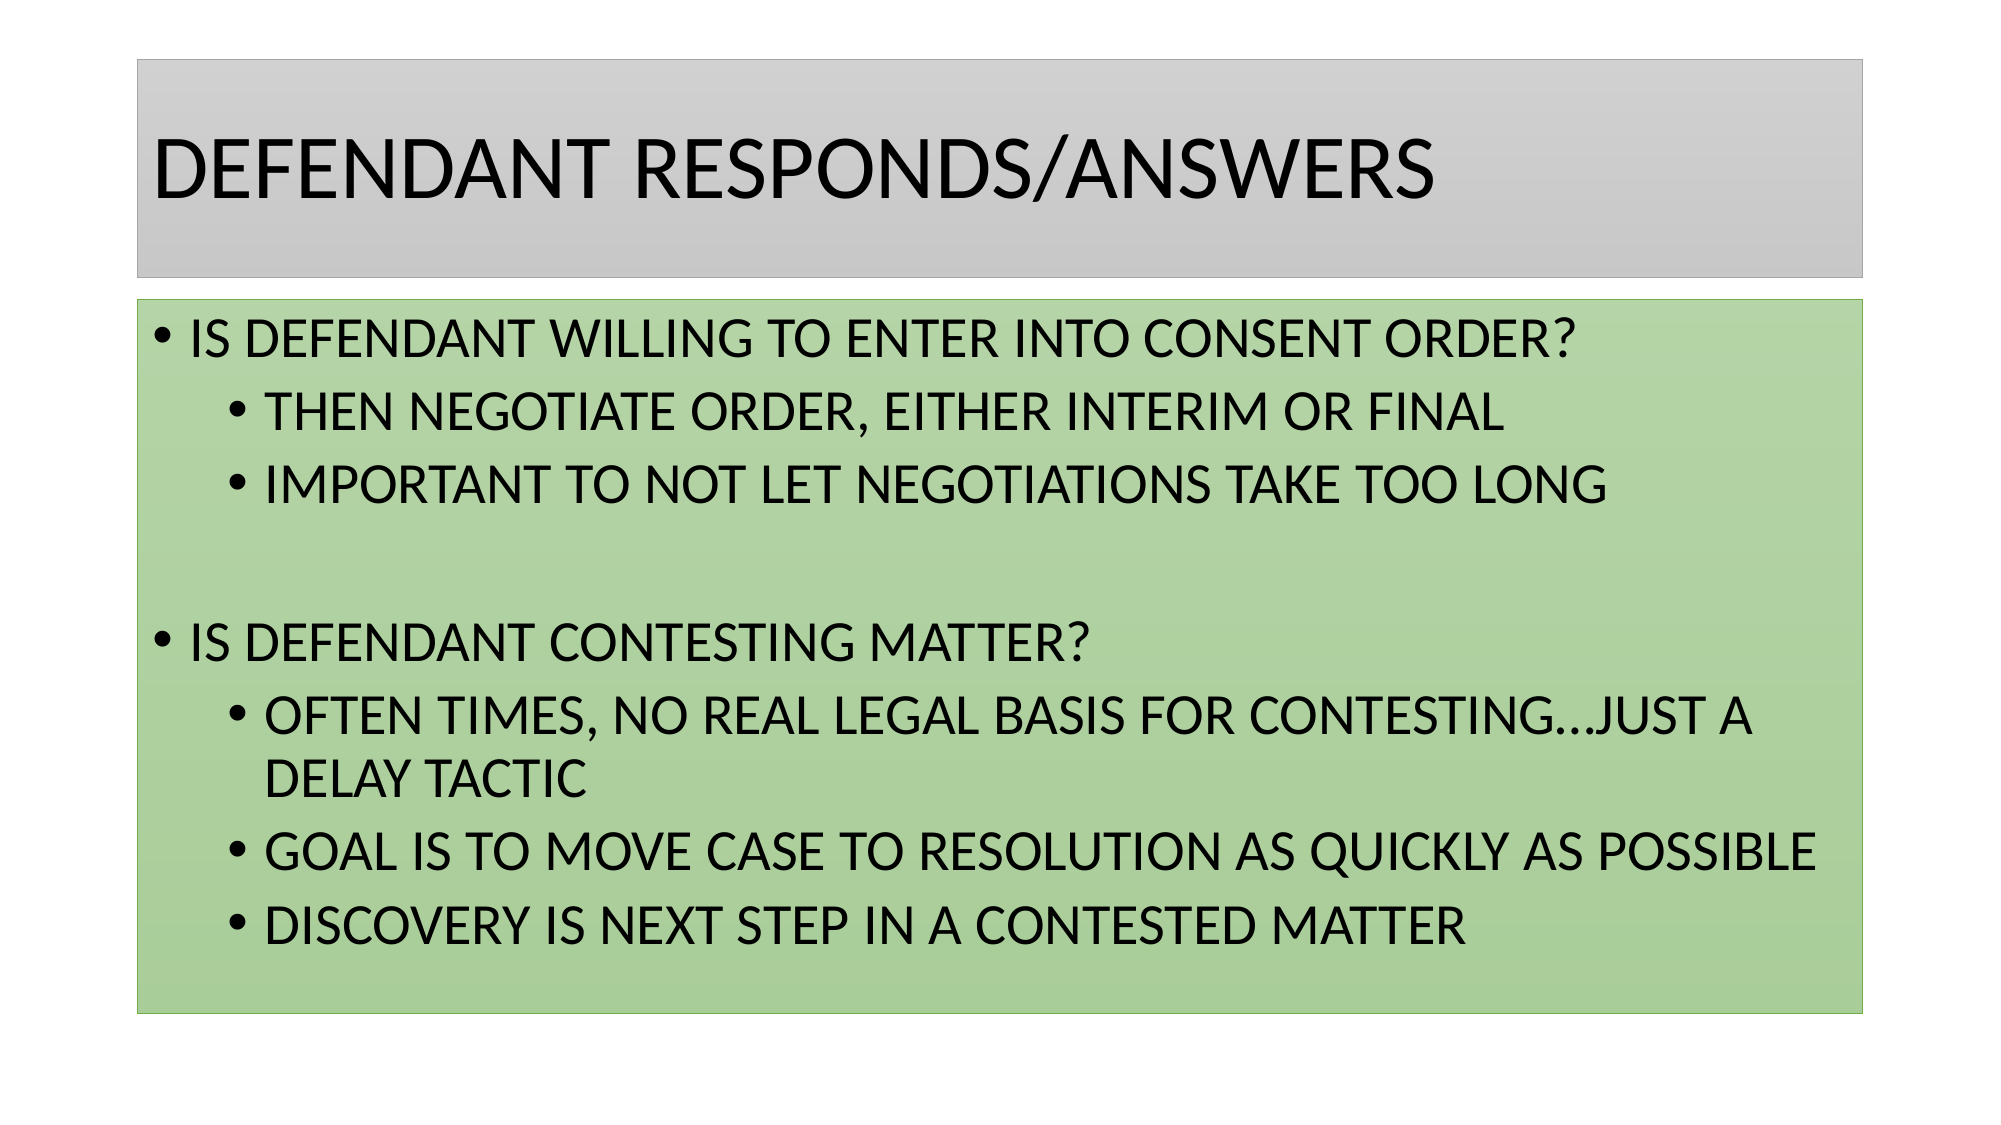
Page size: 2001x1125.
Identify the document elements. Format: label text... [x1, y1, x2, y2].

title DEFENDANT RESPONDS/ANSWERS [137, 59, 1863, 278]
list IS DEFENDANT WILLING TO ENTER INTO CONSENT ORDER? THEN NEGOTIATE ORDER, EITHER INTERIM OR FINAL IMPORTANT TO NOT LET NEGOTIATIONS TAKE TOO LONG IS DEFENDANT CONTESTING MATTER? OFTEN TIMES, NO REAL LEGAL BASIS FOR CONTESTING…JUST A DELAY TACTIC GOAL IS TO MOVE CASE TO RESOLUTION AS QUICKLY AS POSSIBLE DISCOVERY IS NEXT STEP IN A CONTESTED MATTER [137, 299, 1863, 1014]
